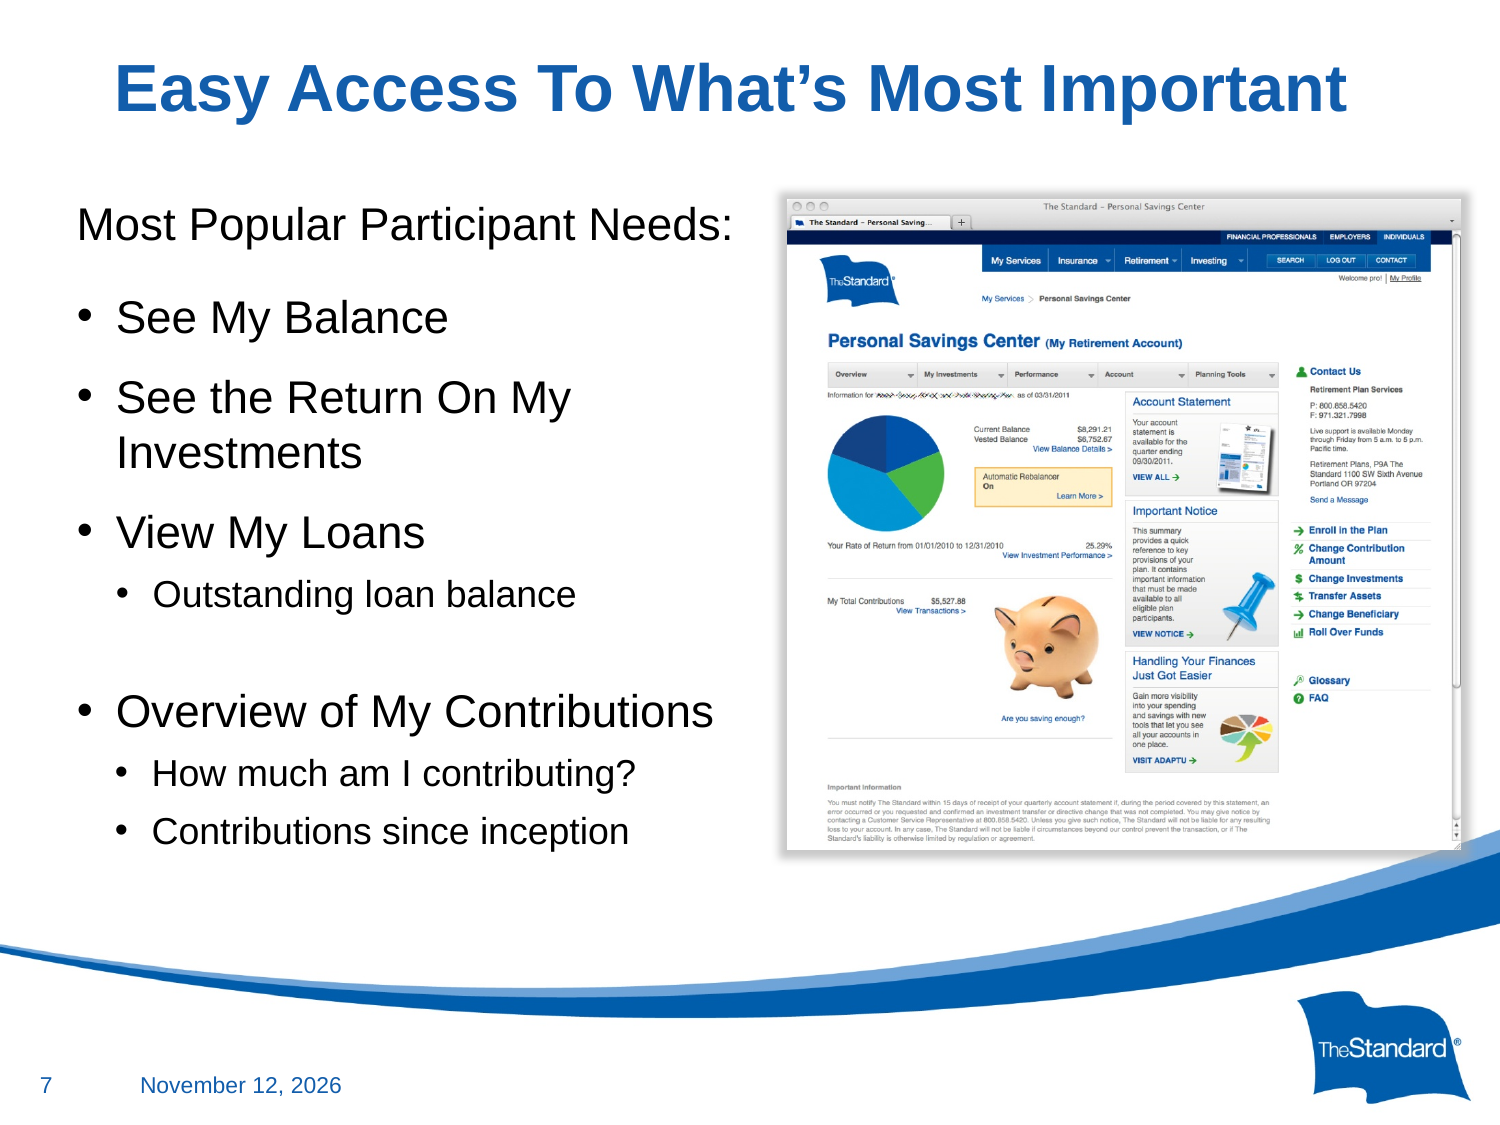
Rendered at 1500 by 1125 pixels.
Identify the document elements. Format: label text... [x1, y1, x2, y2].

slide_number 7 [24, 1045, 100, 1106]
title Easy Access To What’s Most Important [99, 37, 1438, 125]
list Most Popular Participant Needs: See My Balance See the Return On My Investments View My Loans Outstanding loan balance Overview of My Contributions How much am I contributing? Contributions since inception [24, 187, 750, 963]
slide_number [125, 1045, 375, 1106]
picture [0, 0, 1500, 1125]
